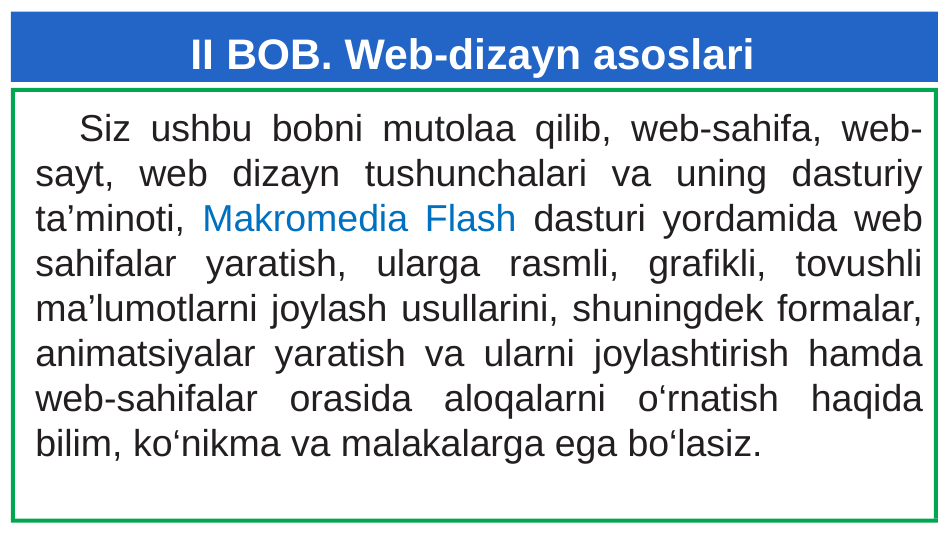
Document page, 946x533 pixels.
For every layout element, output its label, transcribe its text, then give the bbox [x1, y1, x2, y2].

list Siz ushbu bobni mutolaa qilib, web-sahifa, web-sayt, web dizayn tushunchalari va uning dasturiy ta’minoti, Makromedia Flash dasturi yordamida web sahifalar yaratish, ularga rasmli, grafikli, tovushli ma’lumotlarni joylash usullarini, shuningdek formalar, animatsiyalar yaratish va ularni joylashtirish hamda web-sahifalar orasida aloqalarni o‘rnatish haqida bilim, ko‘nikma va malakalarga ega bo‘lasiz. [35, 103, 923, 468]
title II BOB. Web-dizayn asoslari [49, 26, 897, 79]
